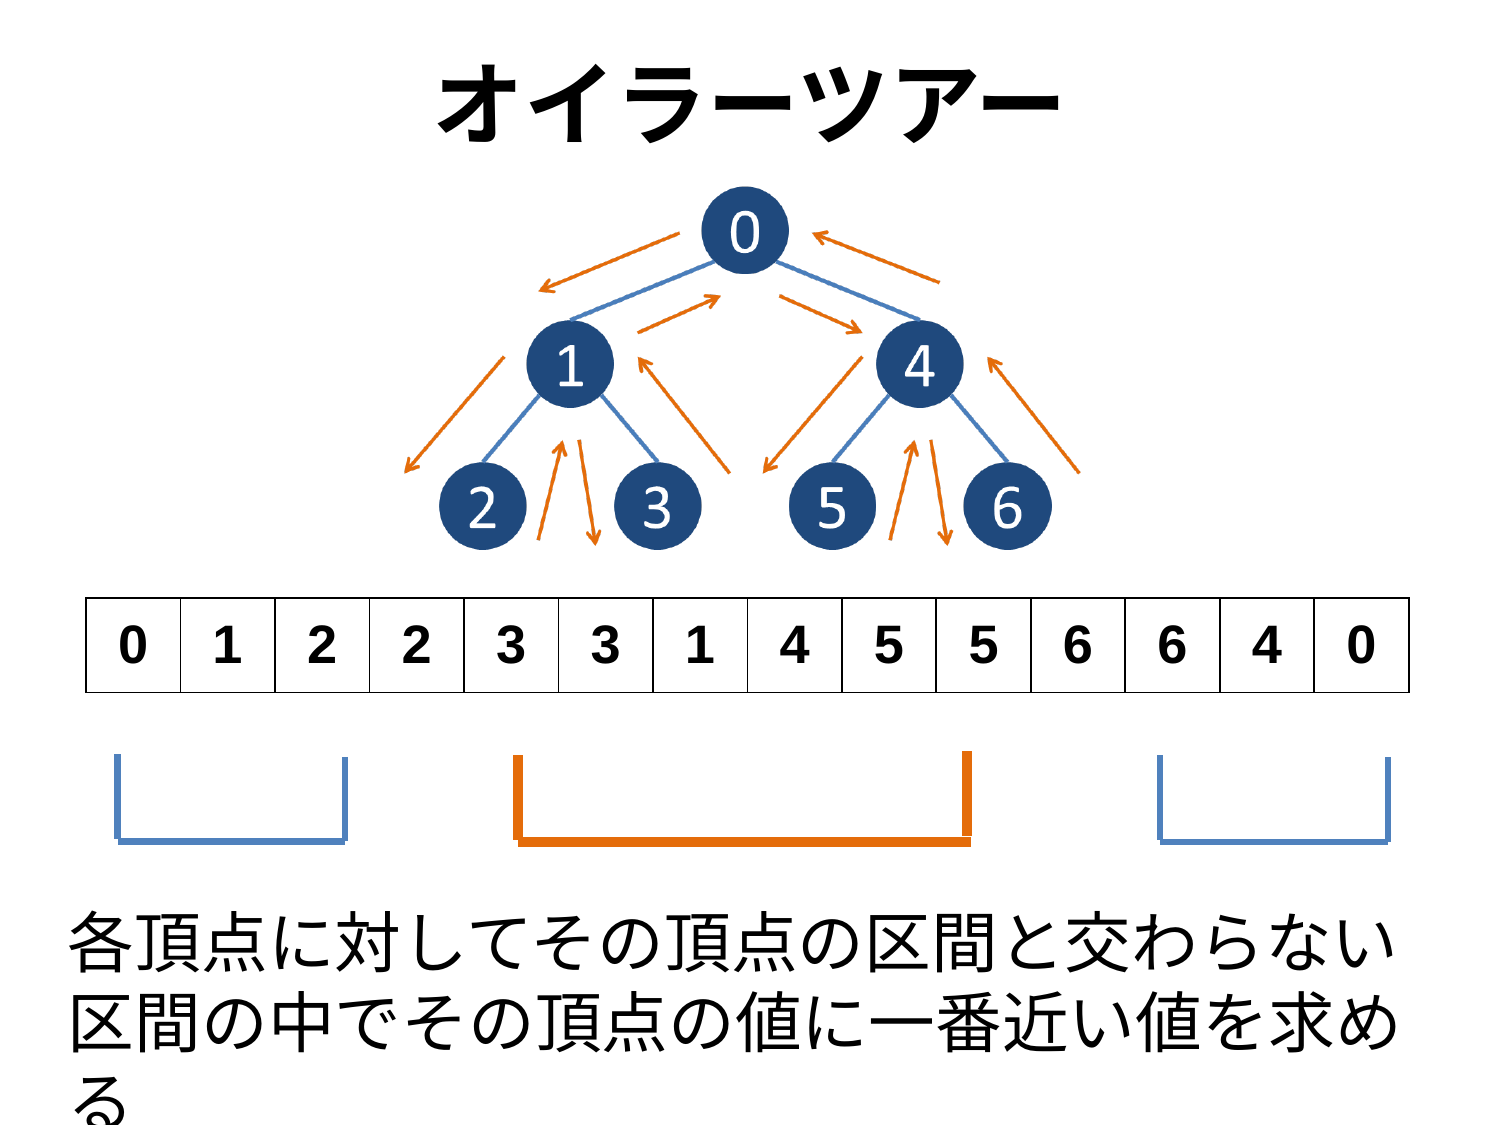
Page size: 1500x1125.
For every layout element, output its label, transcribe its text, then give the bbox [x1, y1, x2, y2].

table_header 6 [1126, 599, 1219, 692]
table_header 0 [87, 599, 180, 692]
table_header 3 [465, 599, 558, 692]
table_header 5 [937, 599, 1030, 692]
table_header 0 [1315, 599, 1408, 692]
table_header 4 [1221, 599, 1313, 692]
table_header 2 [276, 599, 369, 692]
table_header 6 [1032, 599, 1124, 692]
table_header 2 [370, 599, 463, 692]
picture [387, 172, 1081, 584]
table_header 1 [654, 599, 747, 692]
table_header 1 [181, 599, 274, 692]
table_header 3 [559, 599, 652, 692]
table_header 5 [843, 599, 935, 692]
title オイラーツアー [17, 19, 1483, 185]
table_header 4 [748, 599, 841, 692]
text_box 各頂点に対してその頂点の区間と交わらない区間の中でその頂点の値に一番近い値を求める [53, 893, 1447, 1125]
